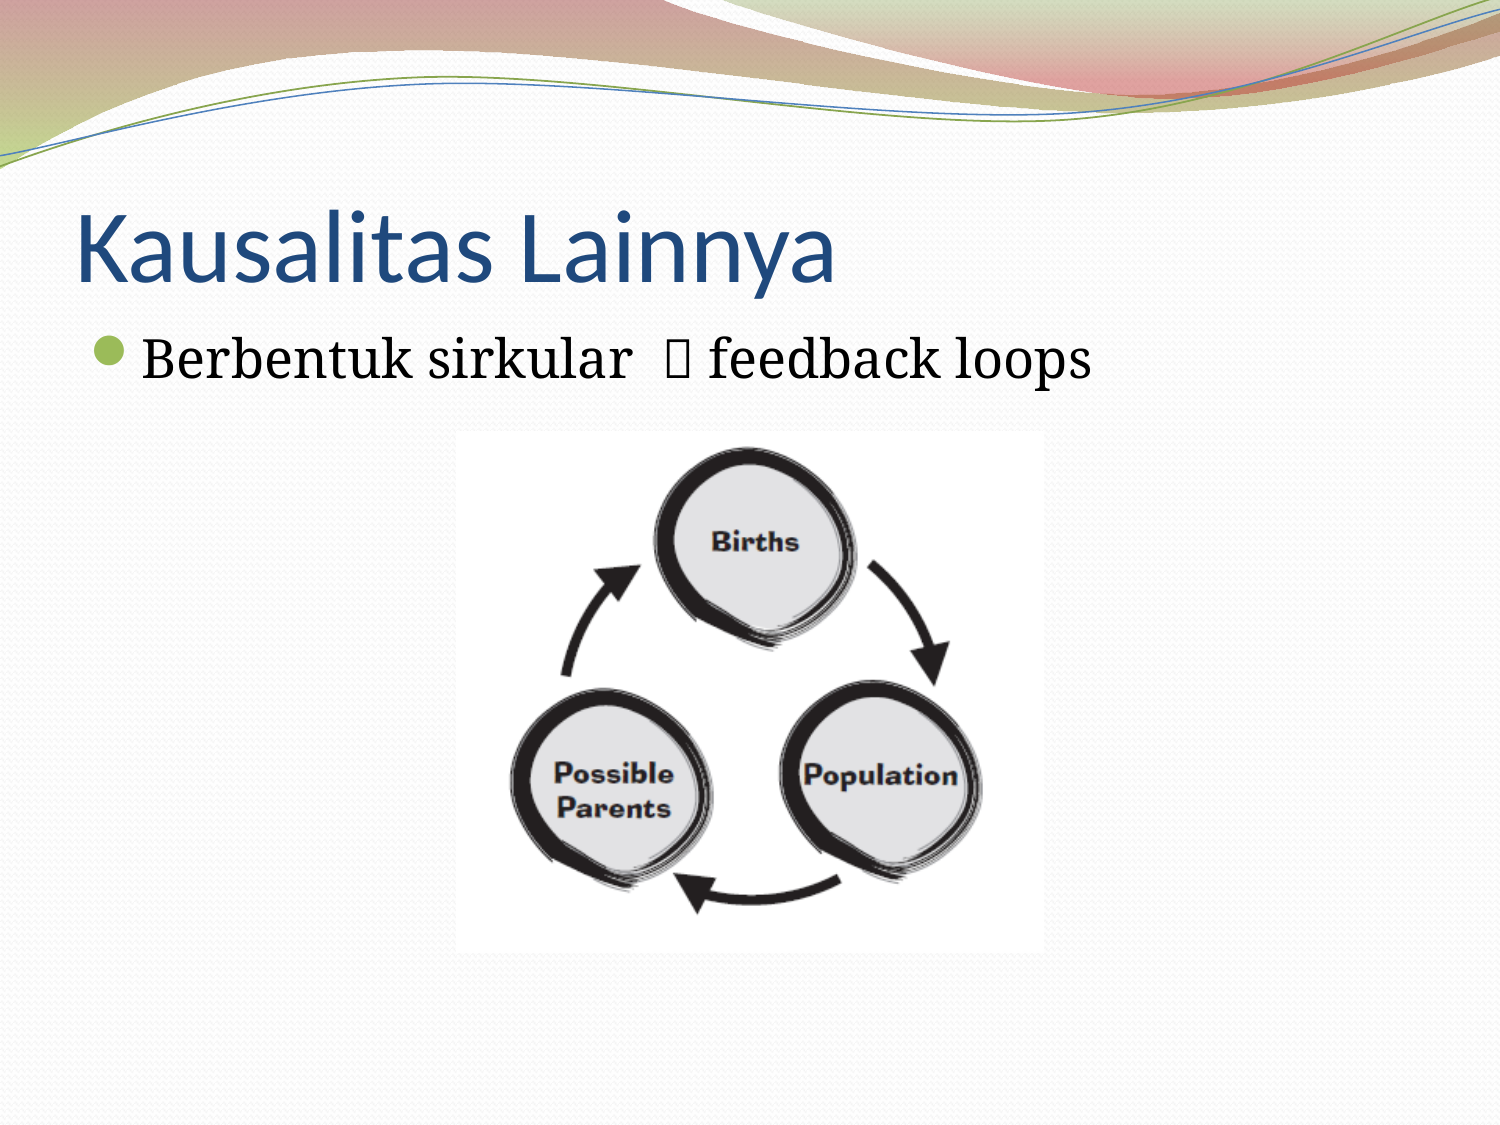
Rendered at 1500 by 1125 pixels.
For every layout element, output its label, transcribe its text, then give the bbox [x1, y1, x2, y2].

list Berbentuk sirkular  feedback loops [75, 317, 1425, 1038]
title Kausalitas Lainnya [75, 115, 1425, 303]
picture [455, 431, 1044, 953]
